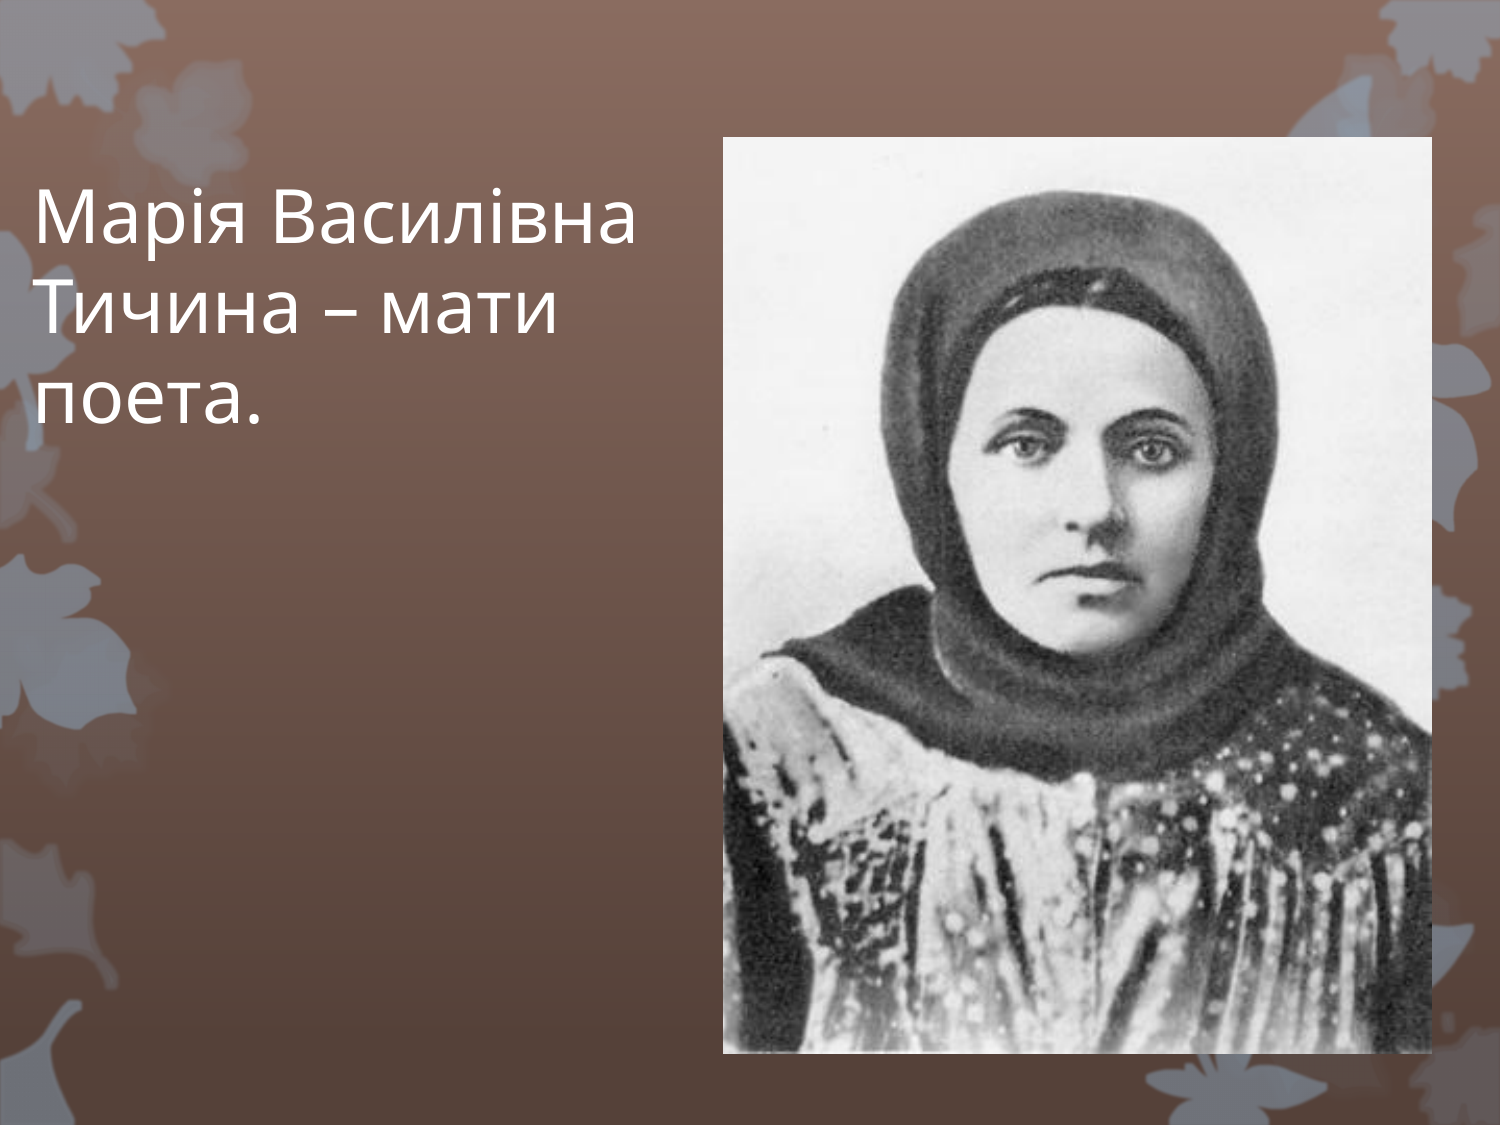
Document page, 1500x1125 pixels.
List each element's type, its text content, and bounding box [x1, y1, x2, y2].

text_box Марія Василівна Тичина – мати поета. [17, 160, 716, 446]
picture [722, 136, 1432, 1055]
